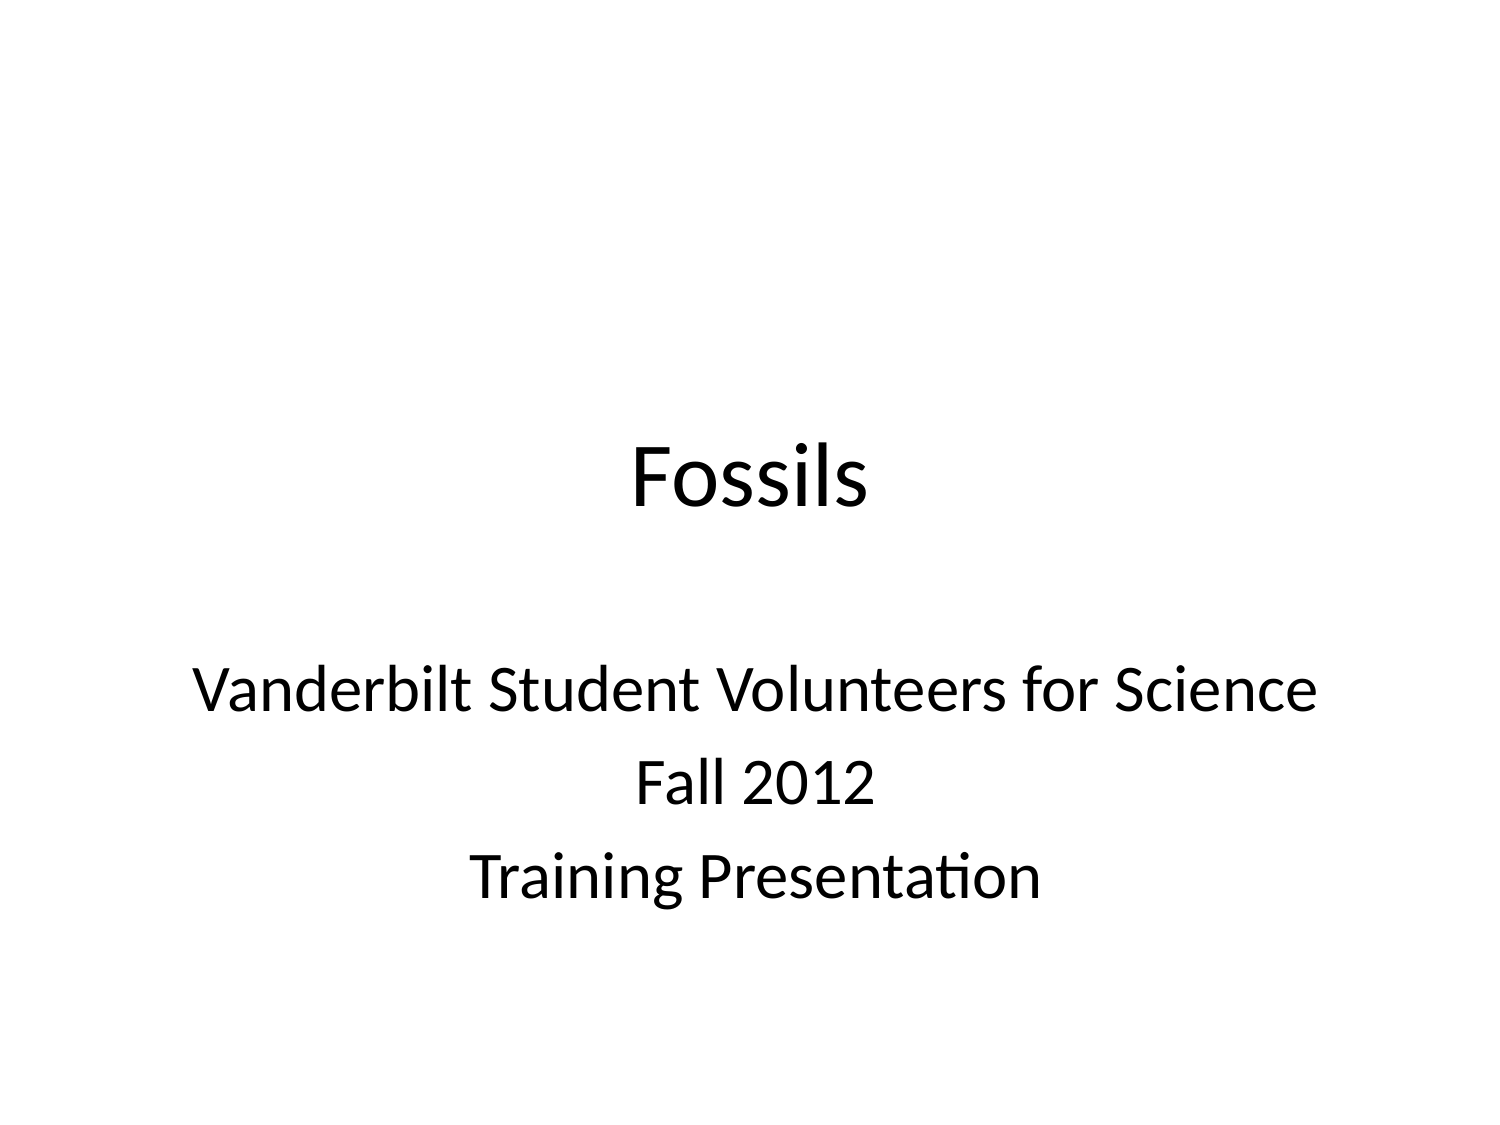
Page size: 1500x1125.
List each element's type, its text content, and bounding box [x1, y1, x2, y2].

subtitle Vanderbilt Student Volunteers for Science Fall 2012 Training Presentation [162, 637, 1350, 925]
title Fossils [112, 349, 1388, 591]
